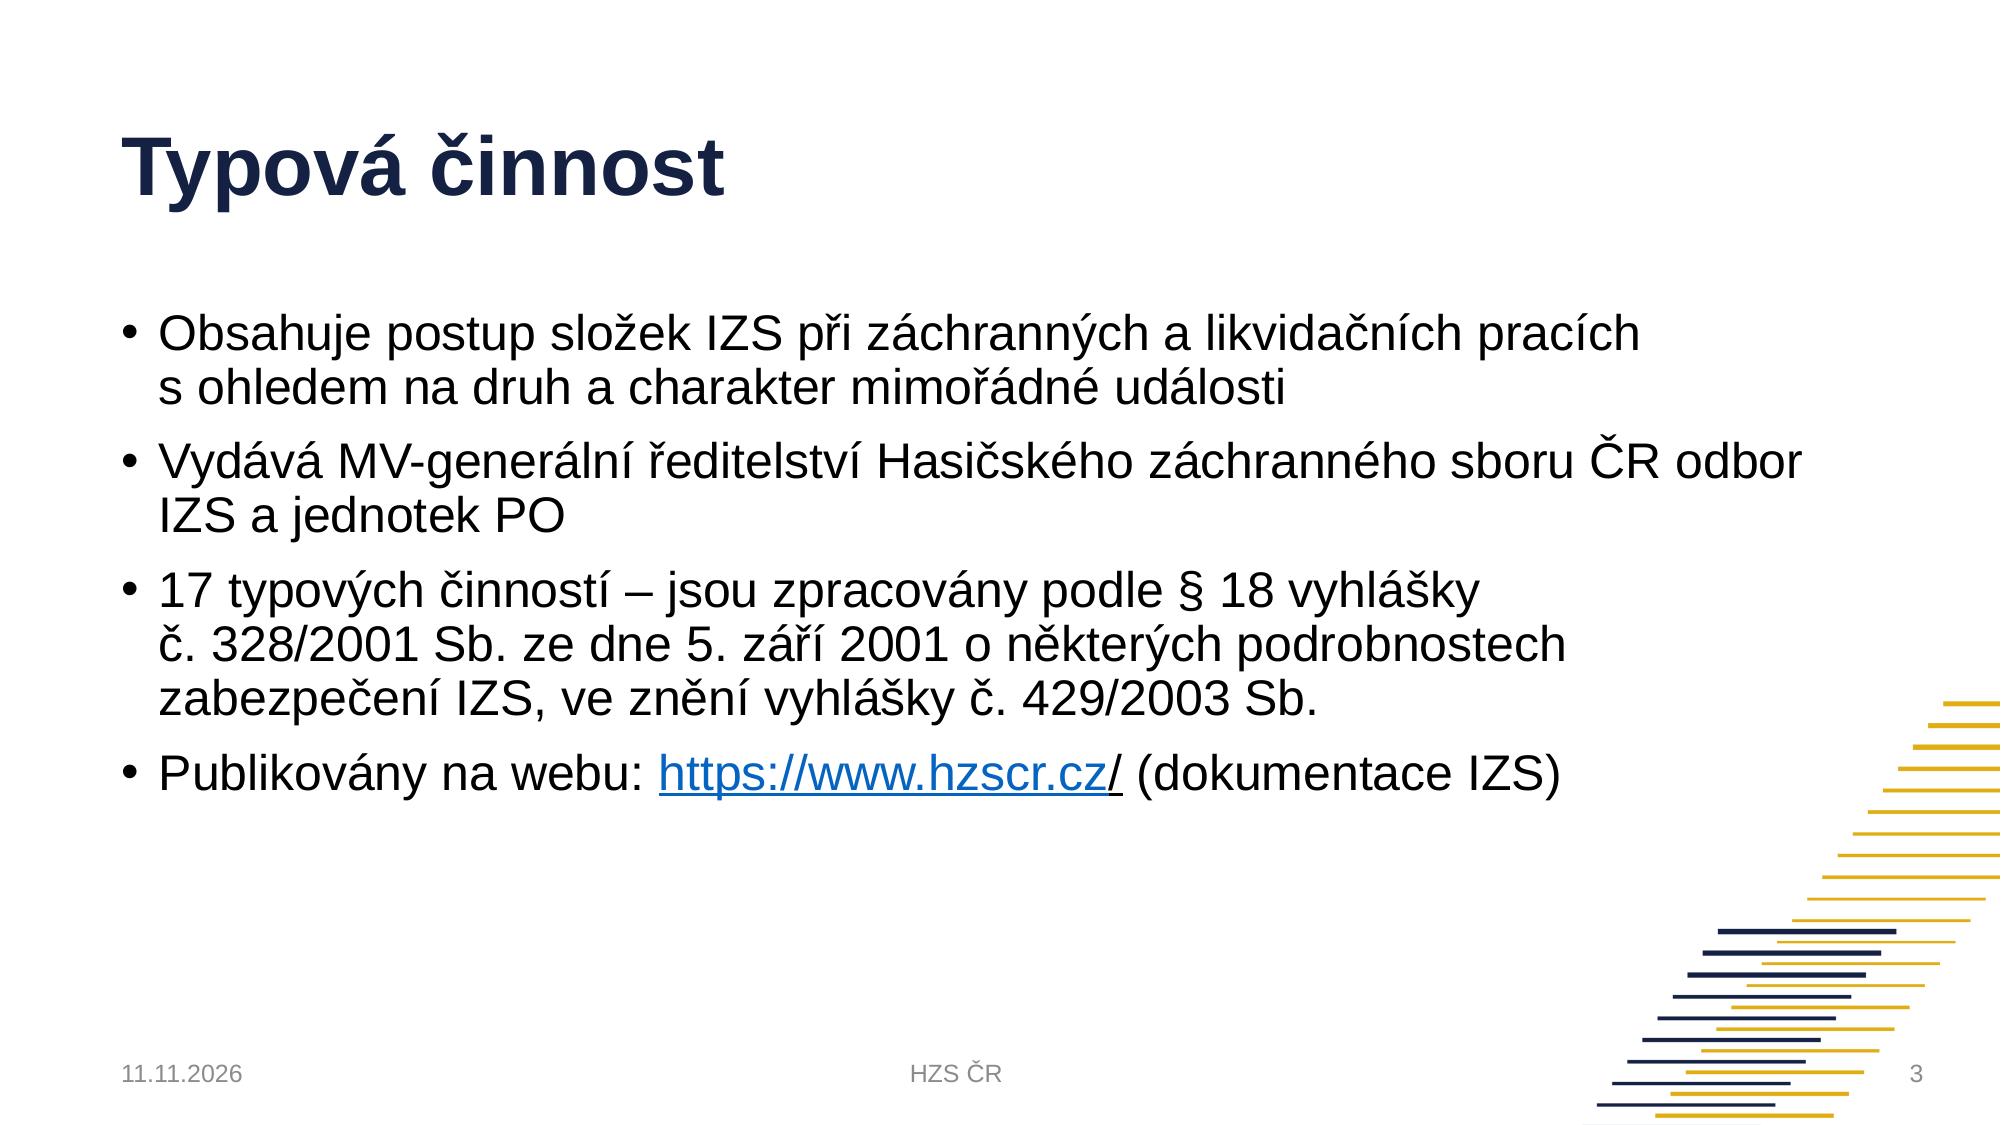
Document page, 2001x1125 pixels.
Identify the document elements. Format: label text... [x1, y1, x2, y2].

footer HZS ČR [618, 1042, 1294, 1103]
picture [1472, 660, 2000, 1125]
title Typová činnost [106, 59, 1832, 278]
list Obsahuje postup složek IZS při záchranných a likvidačních pracích s ohledem na druh a charakter mimořádné události Vydává MV-generální ředitelství Hasičského záchranného sboru ČR odbor IZS a jednotek PO 17 typových činností – jsou zpracovány podle § 18 vyhlášky č. 328/2001 Sb. ze dne 5. září 2001 o některých podrobnostech zabezpečení IZS, ve znění vyhlášky č. 429/2003 Sb. Publikovány na webu: https://www.hzscr.cz/ (dokumentace IZS) [106, 299, 1832, 1014]
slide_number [106, 1042, 557, 1103]
